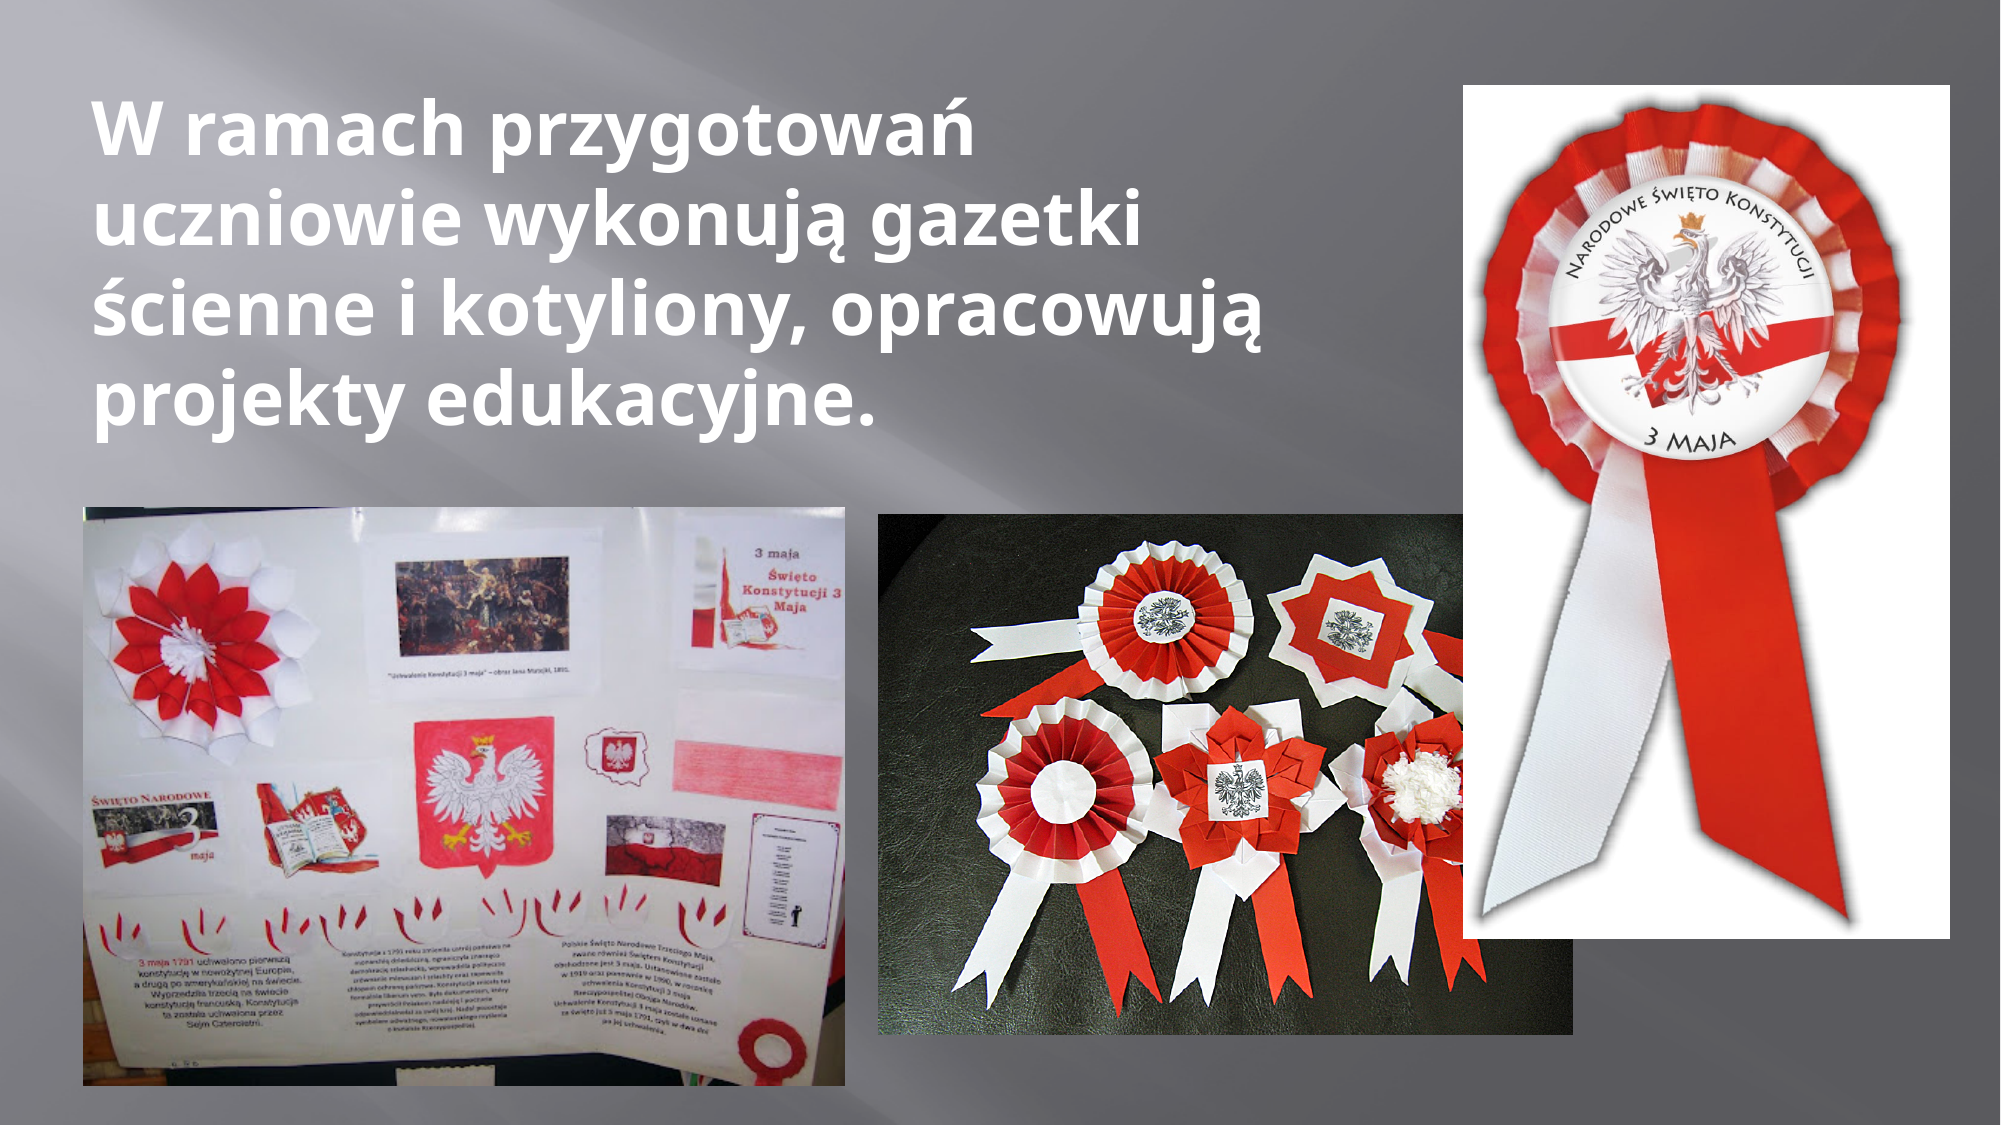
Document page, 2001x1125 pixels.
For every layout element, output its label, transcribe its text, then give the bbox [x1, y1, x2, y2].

text_box W ramach przygotowań uczniowie wykonują gazetki ścienne i kotyliony, opracowują projekty edukacyjne. [76, 73, 1303, 449]
picture [83, 507, 845, 1087]
picture [878, 85, 1950, 1036]
